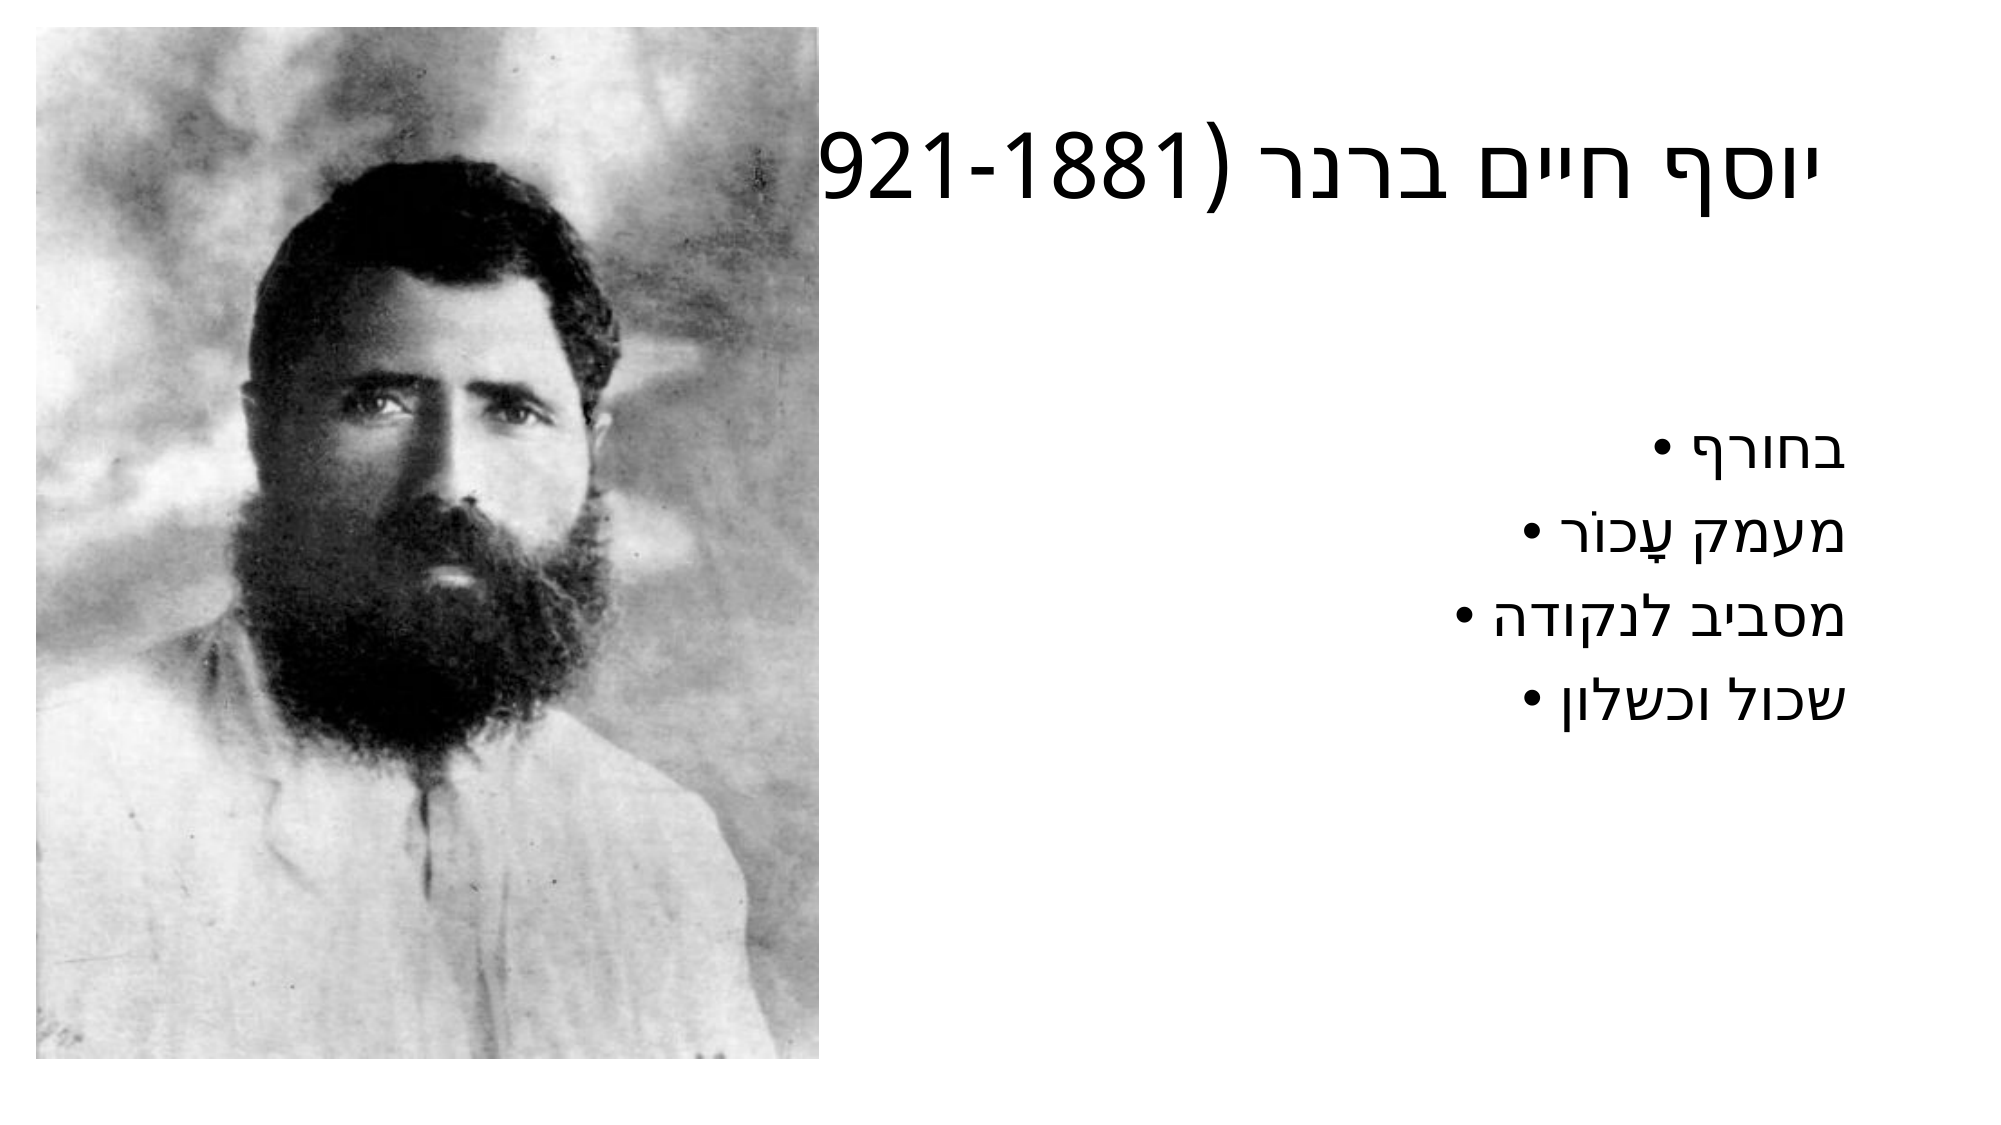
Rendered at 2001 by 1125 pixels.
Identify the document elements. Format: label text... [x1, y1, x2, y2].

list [36, 27, 819, 1059]
list בחורף מעמק עָכוֹר מסביב לנקודה שכול וכשלון [1012, 410, 1863, 1016]
title יוסף חיים ברנר (1921-1881) [819, 59, 1863, 278]
